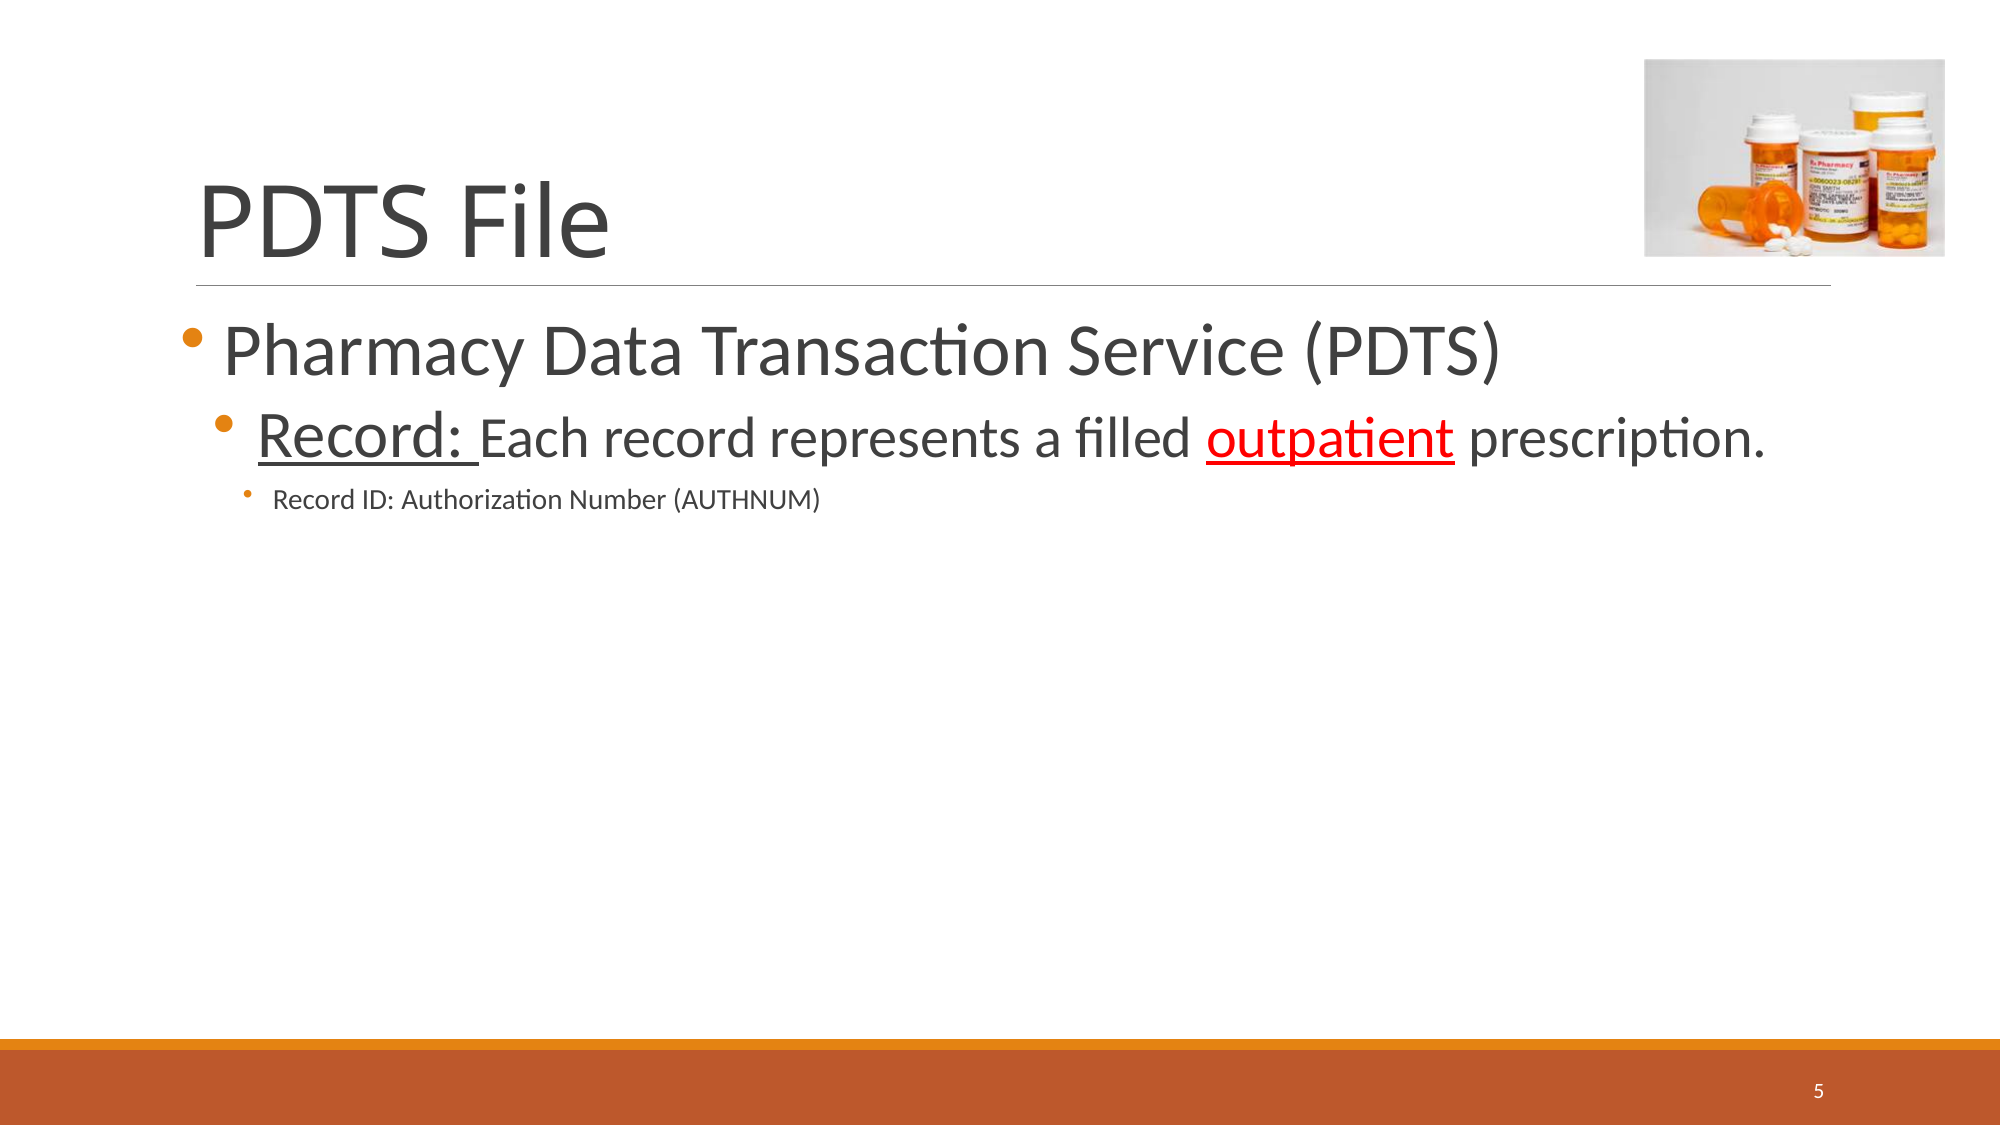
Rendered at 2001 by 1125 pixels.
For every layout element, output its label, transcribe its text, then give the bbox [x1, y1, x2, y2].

picture [1644, 59, 1946, 258]
list Pharmacy Data Transaction Service (PDTS) Record: Each record represents a filled outpatient prescription. Record ID: Authorization Number (AUTHNUM) [180, 302, 1830, 963]
slide_number 5 [1624, 1059, 1840, 1120]
title PDTS File [180, 47, 1830, 285]
